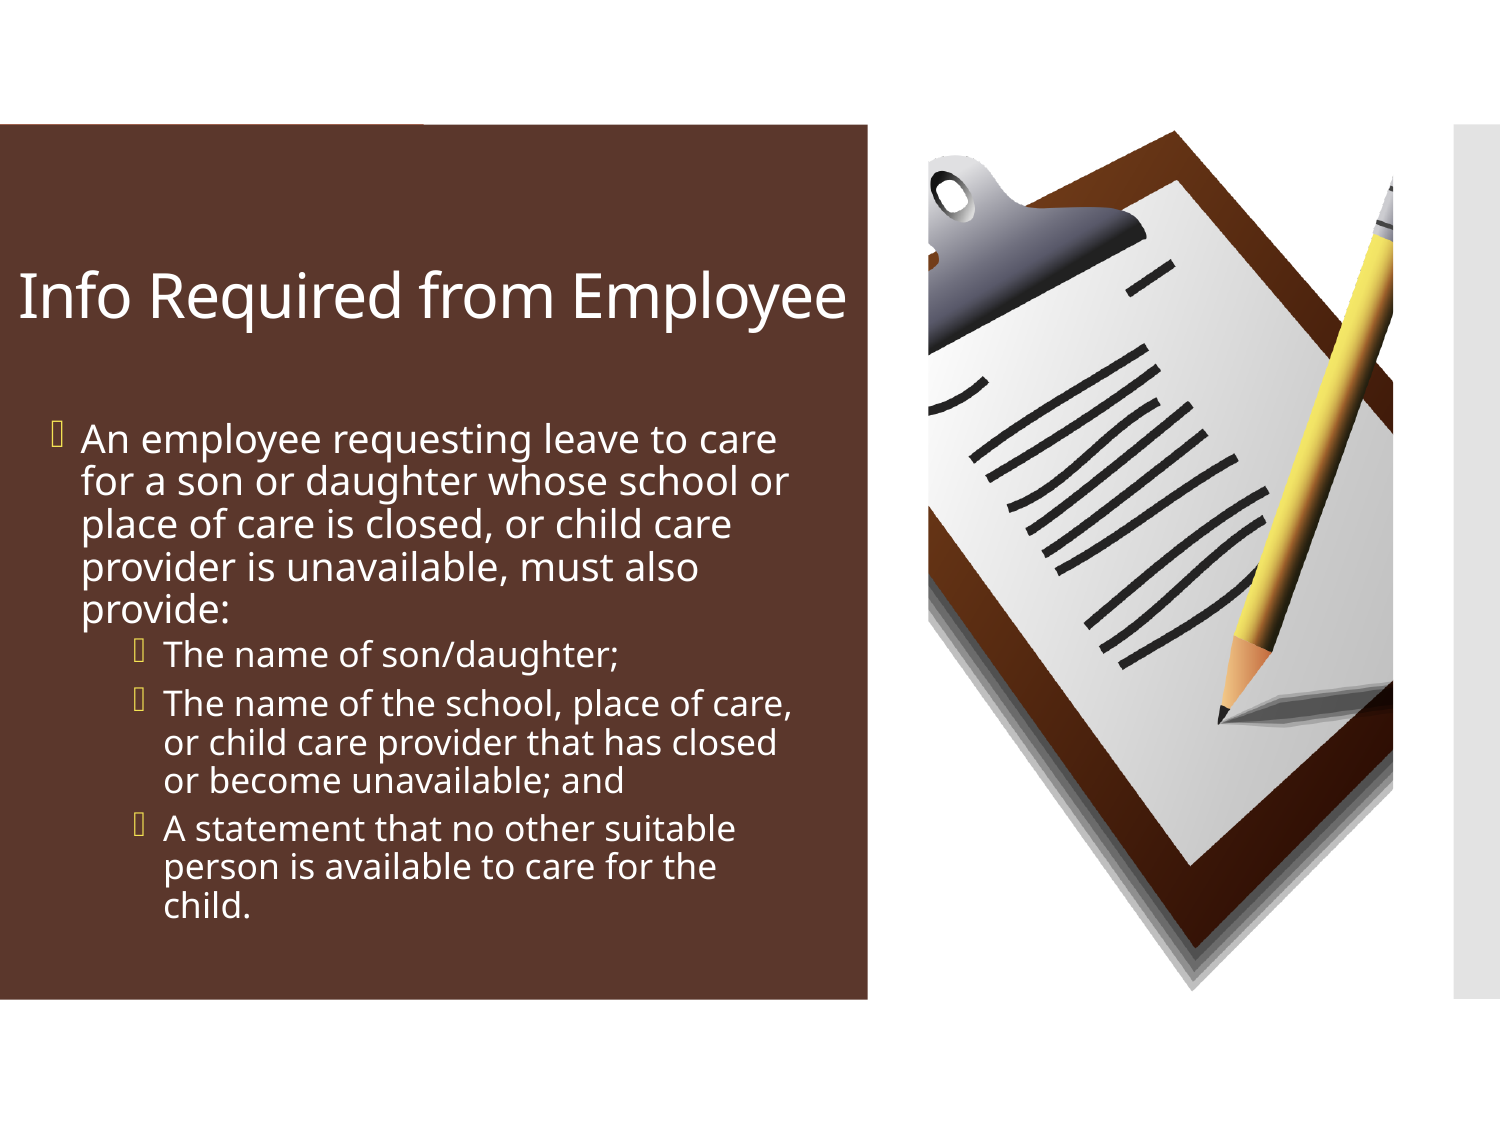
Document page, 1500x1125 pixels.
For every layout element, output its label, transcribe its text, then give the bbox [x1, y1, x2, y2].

title Info Required from Employee [0, 184, 868, 412]
picture [928, 124, 1394, 1000]
list An employee requesting leave to care for a son or daughter whose school or place of care is closed, or child care provider is unavailable, must also provide: The name of son/daughter; The name of the school, place of care, or child care provider that has closed or become unavailable; and A statement that no other suitable person is available to care for the child. [35, 411, 830, 949]
text_box [0, 124, 869, 1000]
